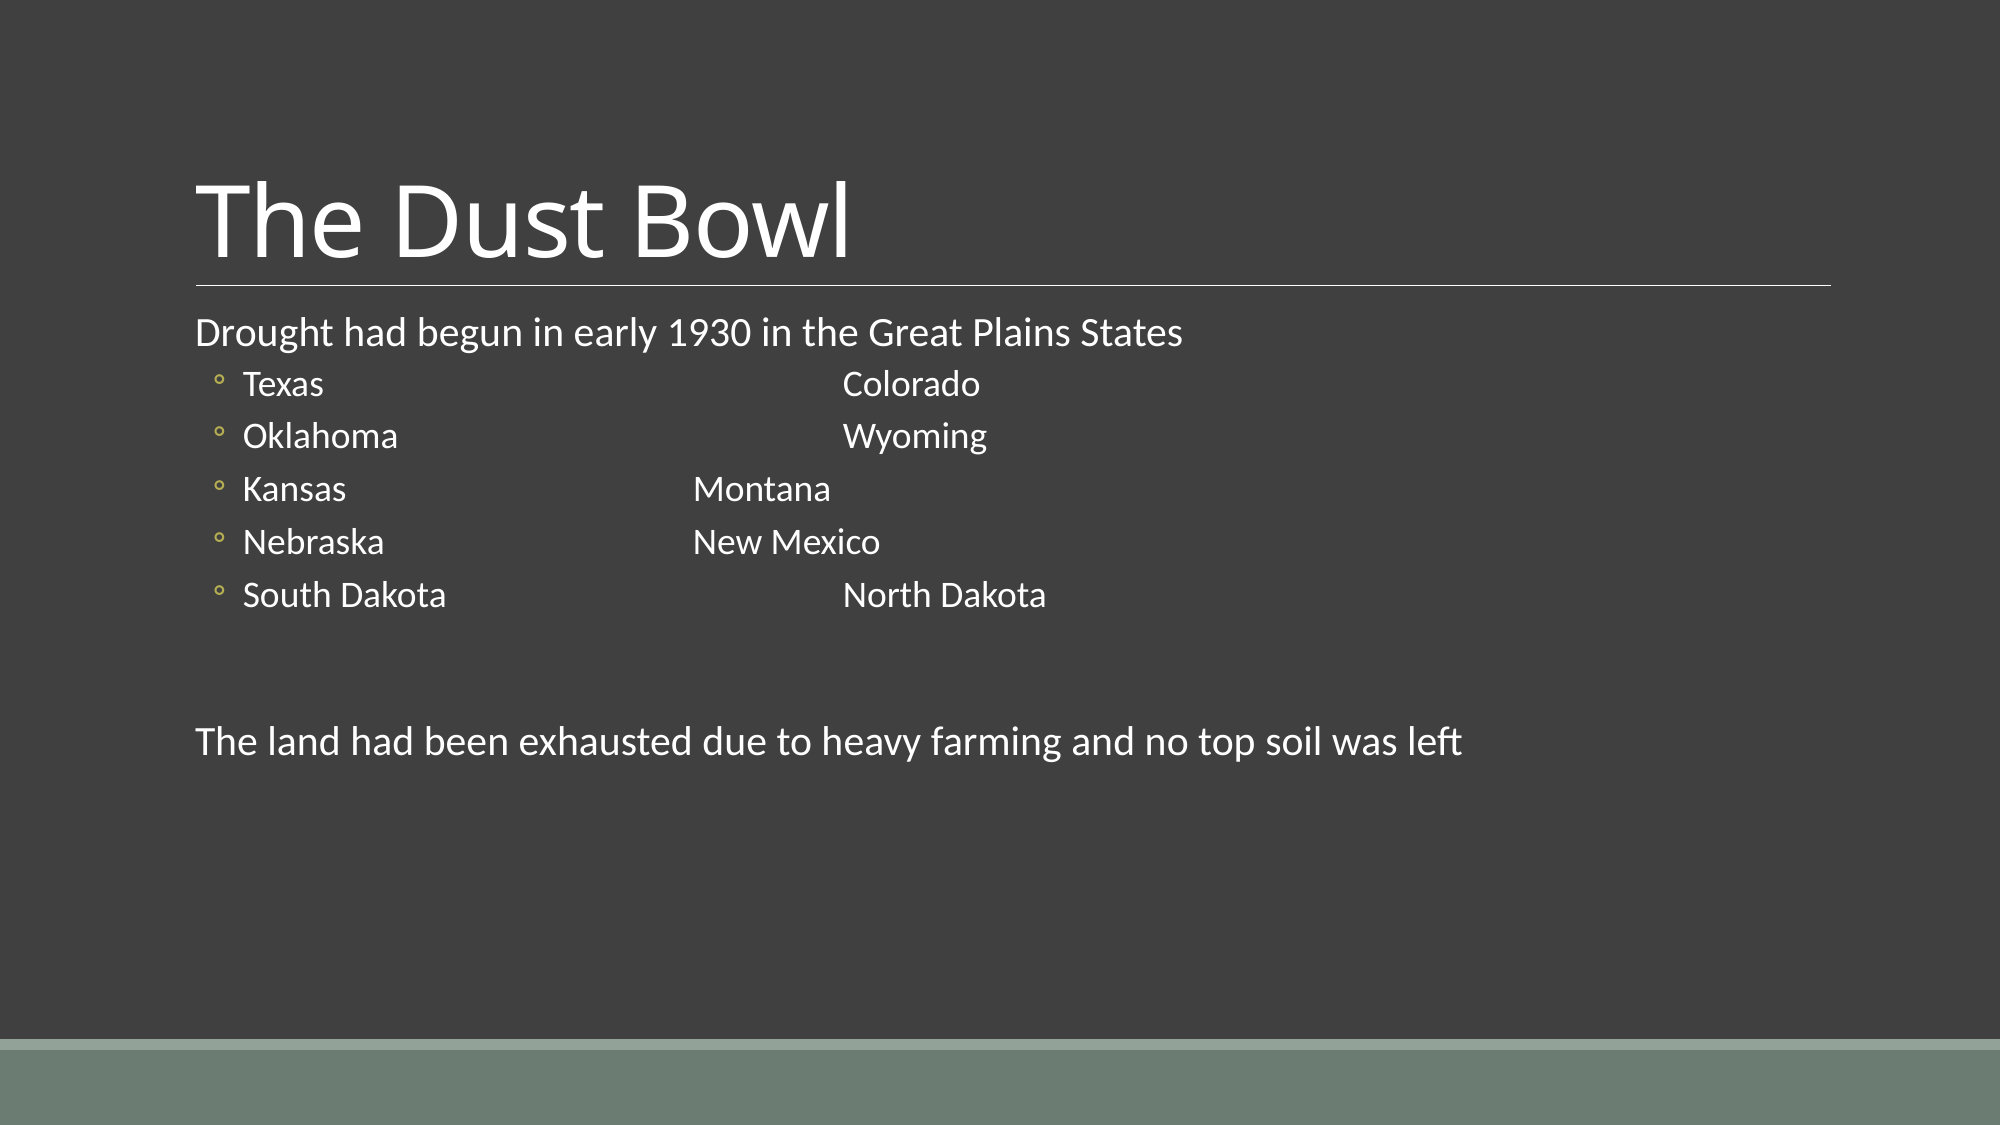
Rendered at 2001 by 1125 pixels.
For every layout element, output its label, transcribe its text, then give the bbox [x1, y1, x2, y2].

title The Dust Bowl [180, 47, 1830, 285]
list Drought had begun in early 1930 in the Great Plains States Texas Colorado Oklahoma Wyoming Kansas Montana Nebraska New Mexico South Dakota North Dakota The land had been exhausted due to heavy farming and no top soil was left [180, 302, 1830, 963]
